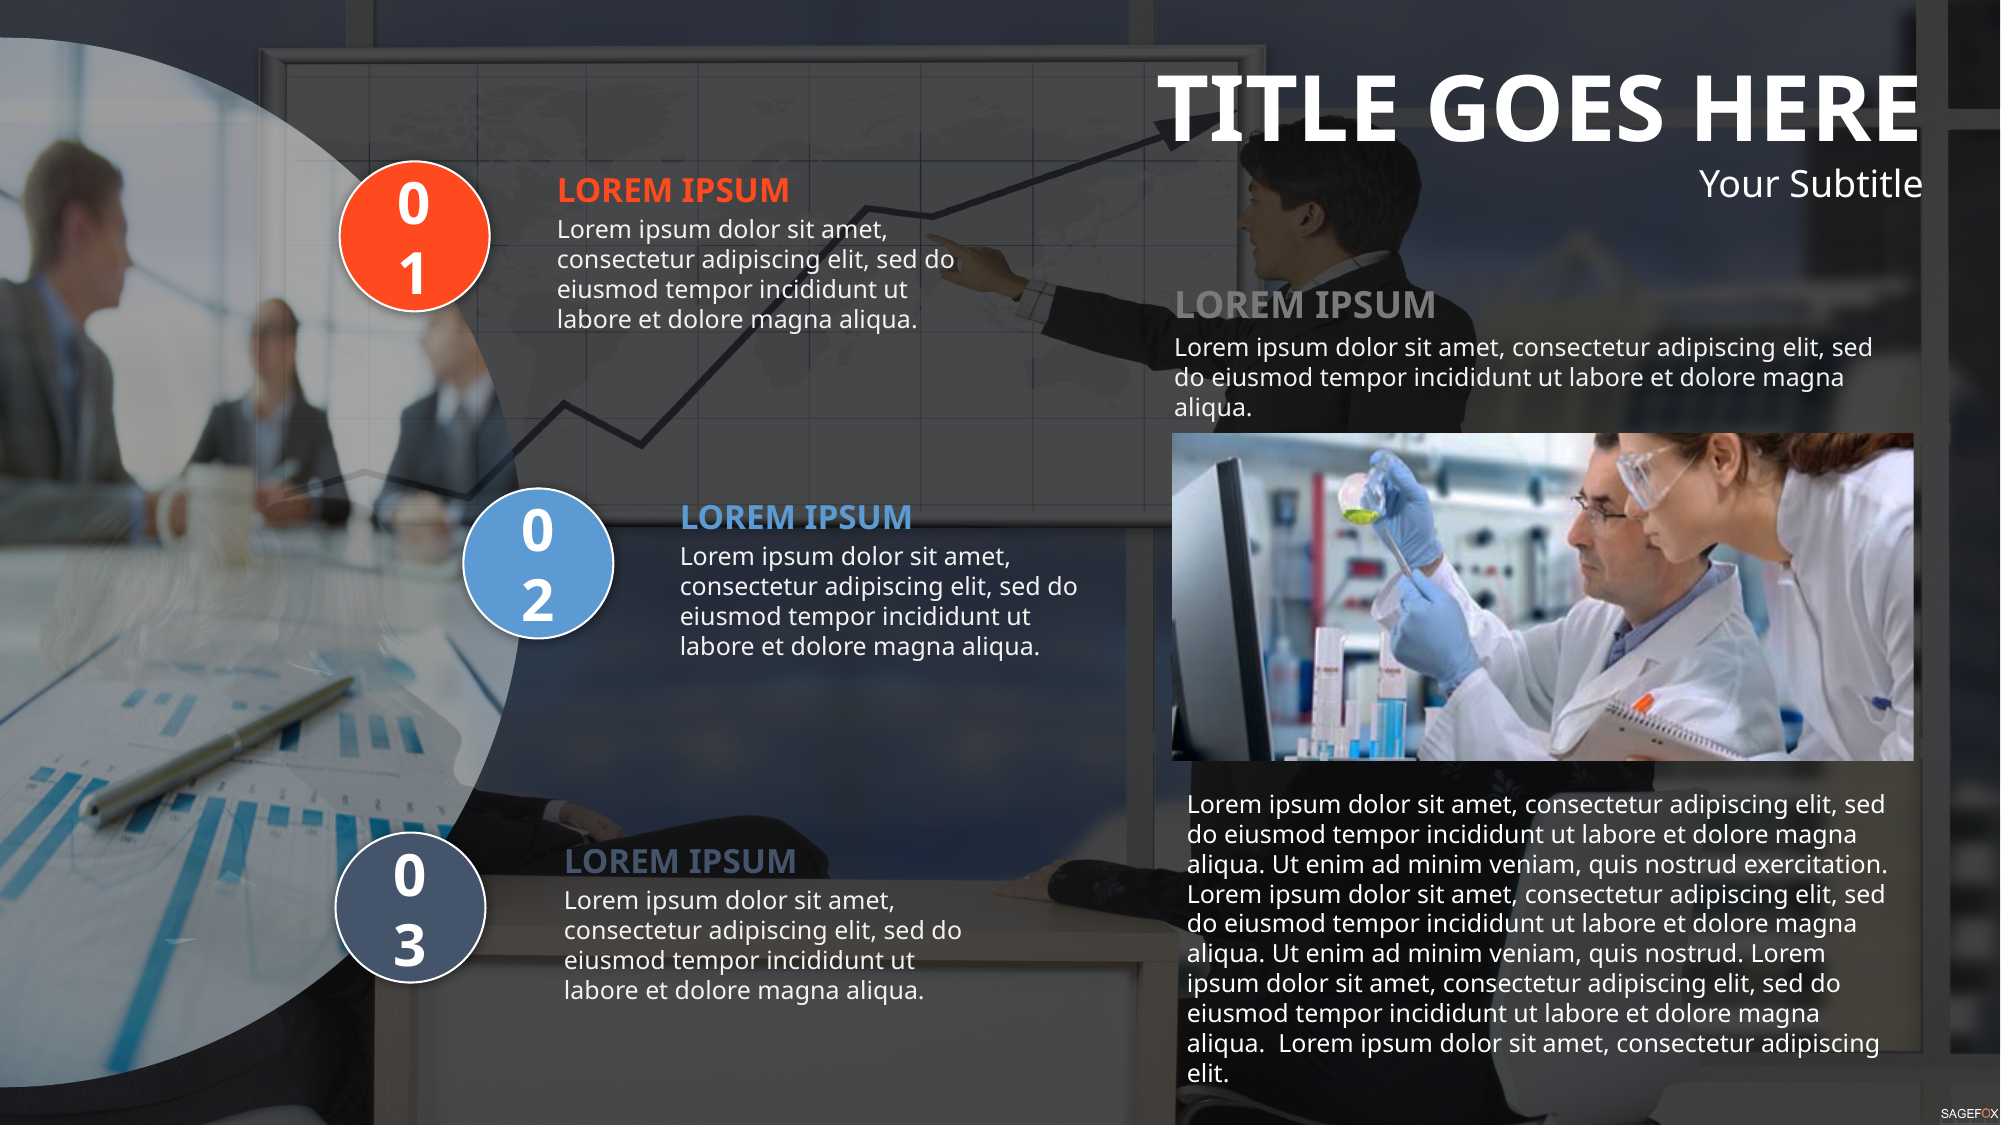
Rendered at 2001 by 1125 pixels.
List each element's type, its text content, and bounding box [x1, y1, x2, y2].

text_box [0, 36, 520, 1089]
text_box Lorem ipsum dolor sit amet, consectetur adipiscing elit, sed do eiusmod tempor incididunt ut labore et dolore magna aliqua. Ut enim ad minim veniam, quis nostrud exercitation. Lorem ipsum dolor sit amet, consectetur adipiscing elit, sed do eiusmod tempor incididunt ut labore et dolore magna aliqua. Ut enim ad minim veniam, quis nostrud. Lorem ipsum dolor sit amet, consectetur adipiscing elit, sed do eiusmod tempor incididunt ut labore et dolore magna aliqua. Lorem ipsum dolor sit amet, consectetur adipiscing elit. [1172, 780, 1914, 1096]
text_box 02 [463, 488, 614, 639]
text_box 03 [335, 832, 486, 983]
text_box TITLE GOES HERE Your Subtitle [1035, 42, 1939, 212]
text_box LOREM IPSUM Lorem ipsum dolor sit amet, consectetur adipiscing elit, sed do eiusmod tempor incididunt ut labore et dolore magna aliqua. [1159, 273, 1909, 429]
text_box LOREM IPSUM Lorem ipsum dolor sit amet, consectetur adipiscing elit, sed do eiusmod tempor incididunt ut labore et dolore magna aliqua. [549, 832, 1000, 1013]
picture [1940, 0, 2001, 1125]
text_box LOREM IPSUM Lorem ipsum dolor sit amet, consectetur adipiscing elit, sed do eiusmod tempor incididunt ut labore et dolore magna aliqua. [542, 161, 992, 341]
text_box LOREM IPSUM Lorem ipsum dolor sit amet, consectetur adipiscing elit, sed do eiusmod tempor incididunt ut labore et dolore magna aliqua. [665, 488, 1115, 668]
text_box [1171, 432, 1915, 762]
text_box 01 [339, 161, 490, 312]
